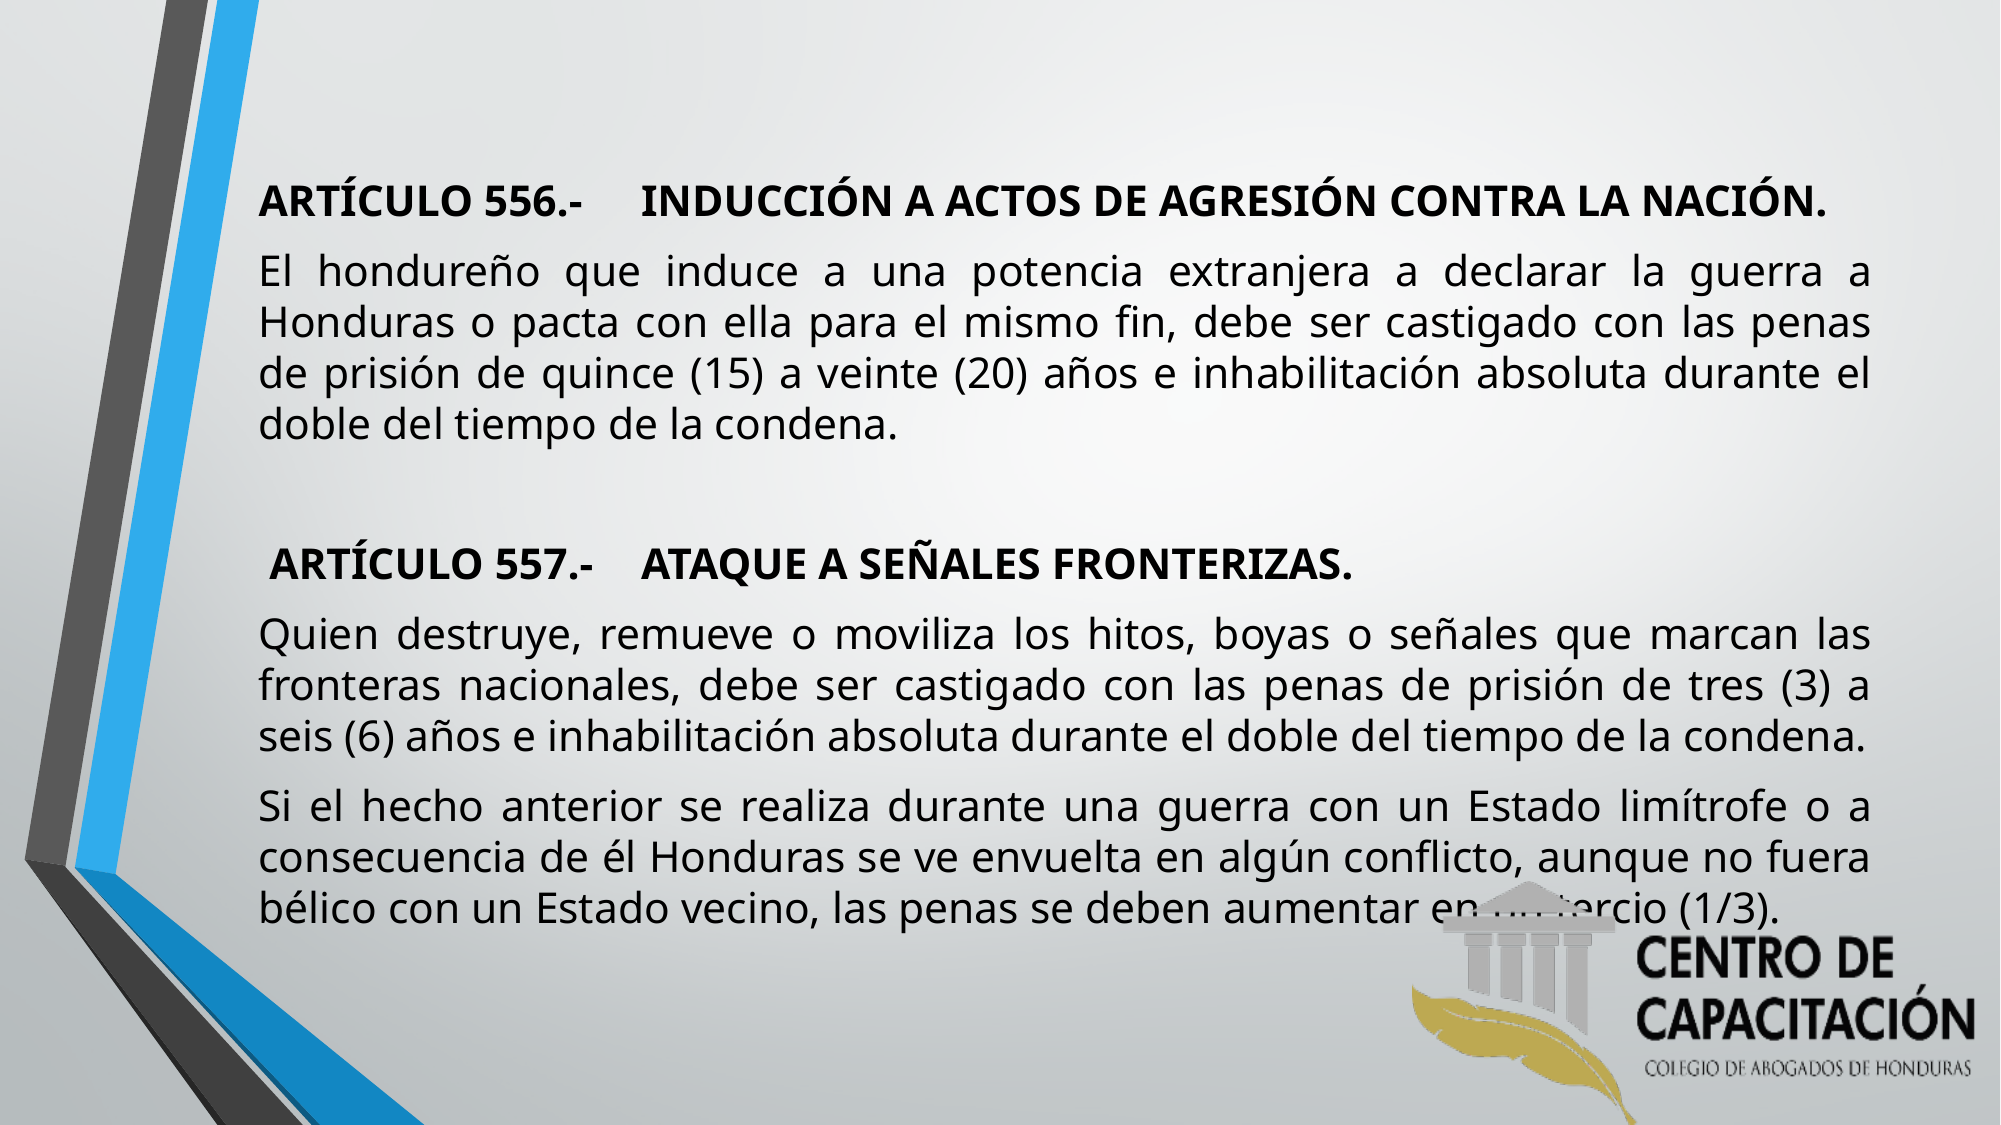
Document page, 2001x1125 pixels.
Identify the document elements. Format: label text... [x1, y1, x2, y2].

list ARTÍCULO 556.- INDUCCIÓN A ACTOS DE AGRESIÓN CONTRA LA NACIÓN. El hondureño que induce a una potencia extranjera a declarar la guerra a Honduras o pacta con ella para el mismo fin, debe ser castigado con las penas de prisión de quince (15) a veinte (20) años e inhabilitación absoluta durante el doble del tiempo de la condena. ARTÍCULO 557.- ATAQUE A SEÑALES FRONTERIZAS. Quien destruye, remueve o moviliza los hitos, boyas o señales que marcan las fronteras nacionales, debe ser castigado con las penas de prisión de tres (3) a seis (6) años e inhabilitación absoluta durante el doble del tiempo de la condena. Si el hecho anterior se realiza durante una guerra con un Estado limítrofe o a consecuencia de él Honduras se ve envuelta en algún conflicto, aunque no fuera bélico con un Estado vecino, las penas se deben aumentar en un tercio (1/3). [243, 166, 1887, 950]
picture [1411, 881, 1978, 1125]
